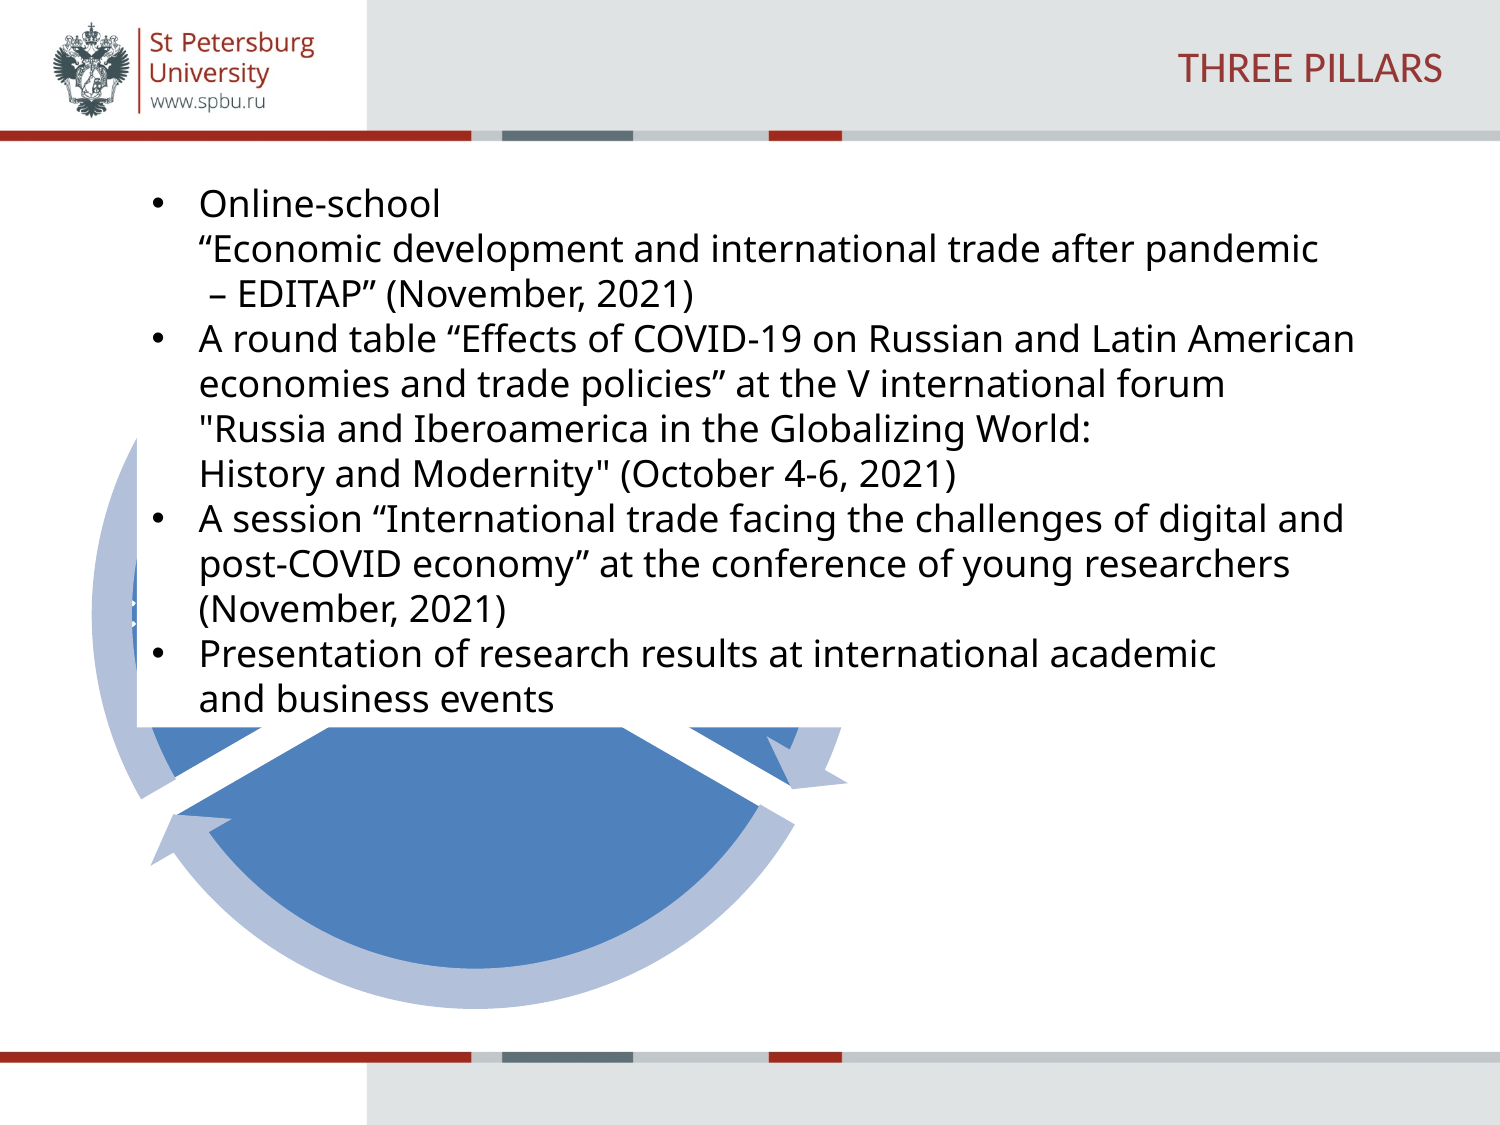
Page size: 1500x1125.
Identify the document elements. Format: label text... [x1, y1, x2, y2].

title Three pillars [395, 30, 1459, 100]
text_box Online-school “Economic development and international trade after pandemic – EDITAP” (November, 2021) A round table “Effects of COVID-19 on Russian and Latin American economies and trade policies” at the V international forum "Russia and Iberoamerica in the Globalizing World: History and Modernity" (October 4-6, 2021) A session “International trade facing the challenges of digital and post-COVID economy” at the conference of young researchers (November, 2021) Presentation of research results at international academic and business events [136, 172, 1382, 728]
picture [0, 0, 1500, 1125]
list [0, 207, 951, 1047]
